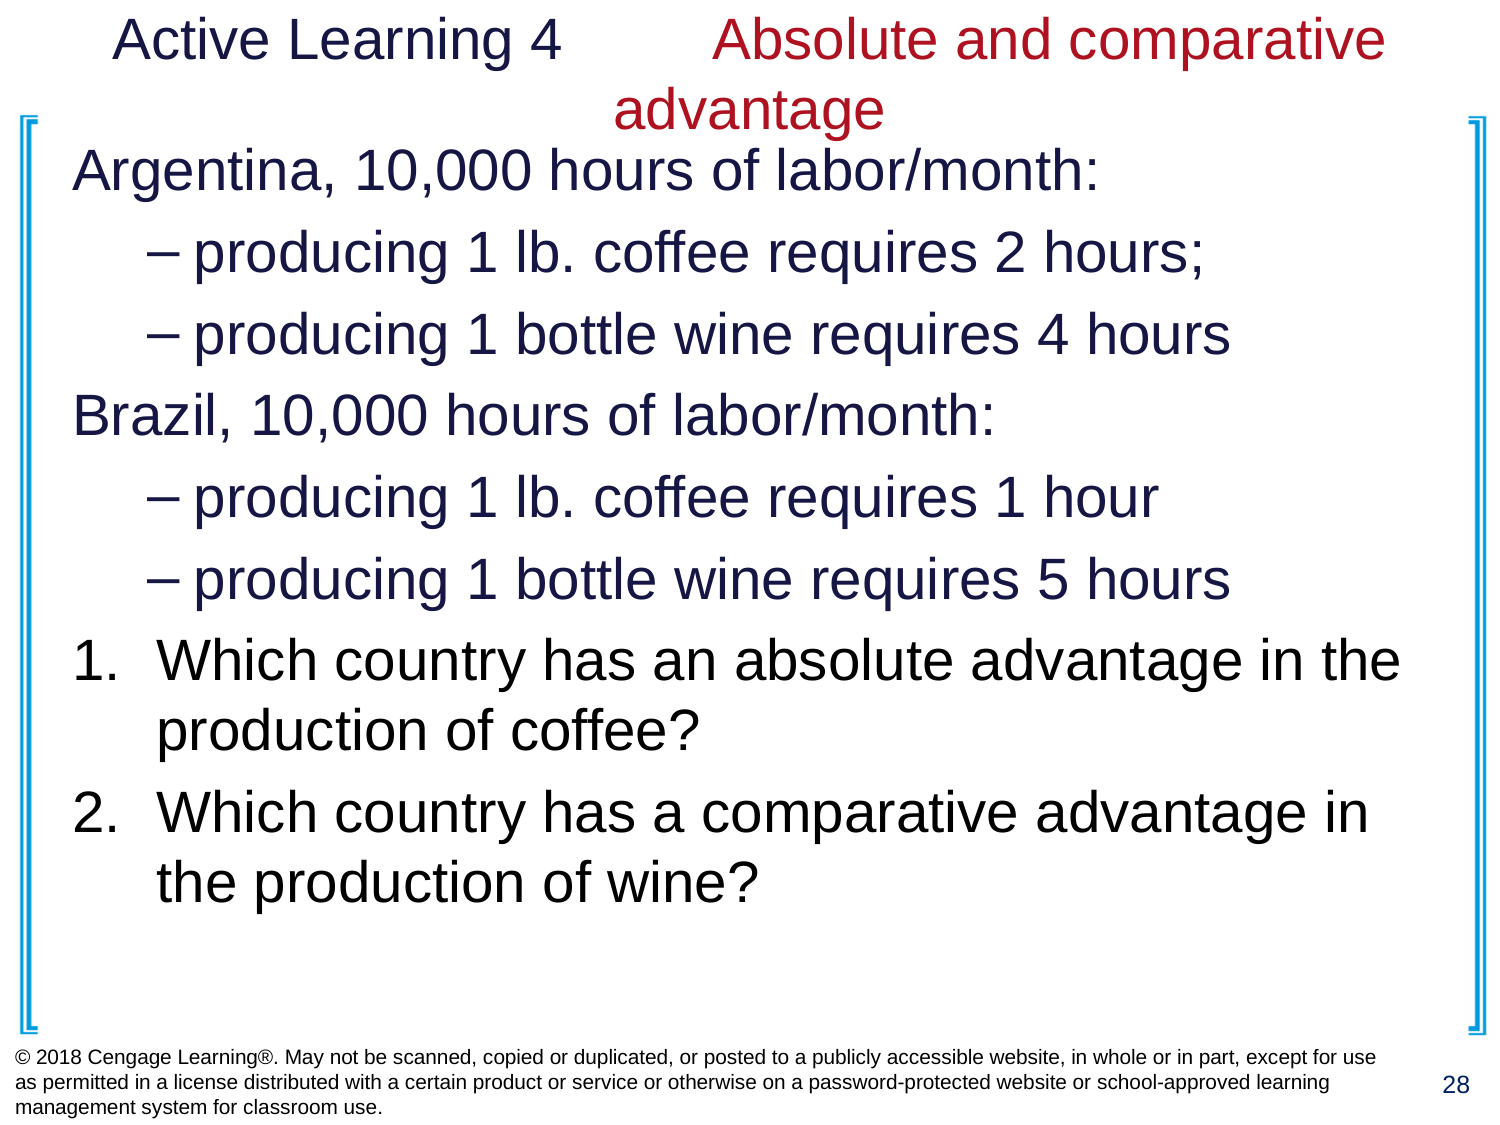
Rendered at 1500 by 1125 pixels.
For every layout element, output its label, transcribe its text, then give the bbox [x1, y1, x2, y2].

slide_number 28 [1412, 1060, 1500, 1125]
picture [13, 113, 43, 1037]
title Active Learning 4 Absolute and comparative advantage [24, 16, 1475, 125]
footer © 2018 Cengage Learning®. May not be scanned, copied or duplicated, or posted to a publicly accessible website, in whole or in part, except for use as permitted in a license distributed with a certain product or service or otherwise on a password-protected website or school-approved learning management system for classroom use. [0, 1037, 1412, 1125]
picture [1463, 113, 1493, 1037]
list Argentina, 10,000 hours of labor/month: producing 1 lb. coffee requires 2 hours; producing 1 bottle wine requires 4 hours Brazil, 10,000 hours of labor/month: producing 1 lb. coffee requires 1 hour producing 1 bottle wine requires 5 hours Which country has an absolute advantage in the production of coffee? Which country has a comparative advantage in the production of wine? [56, 125, 1455, 1058]
